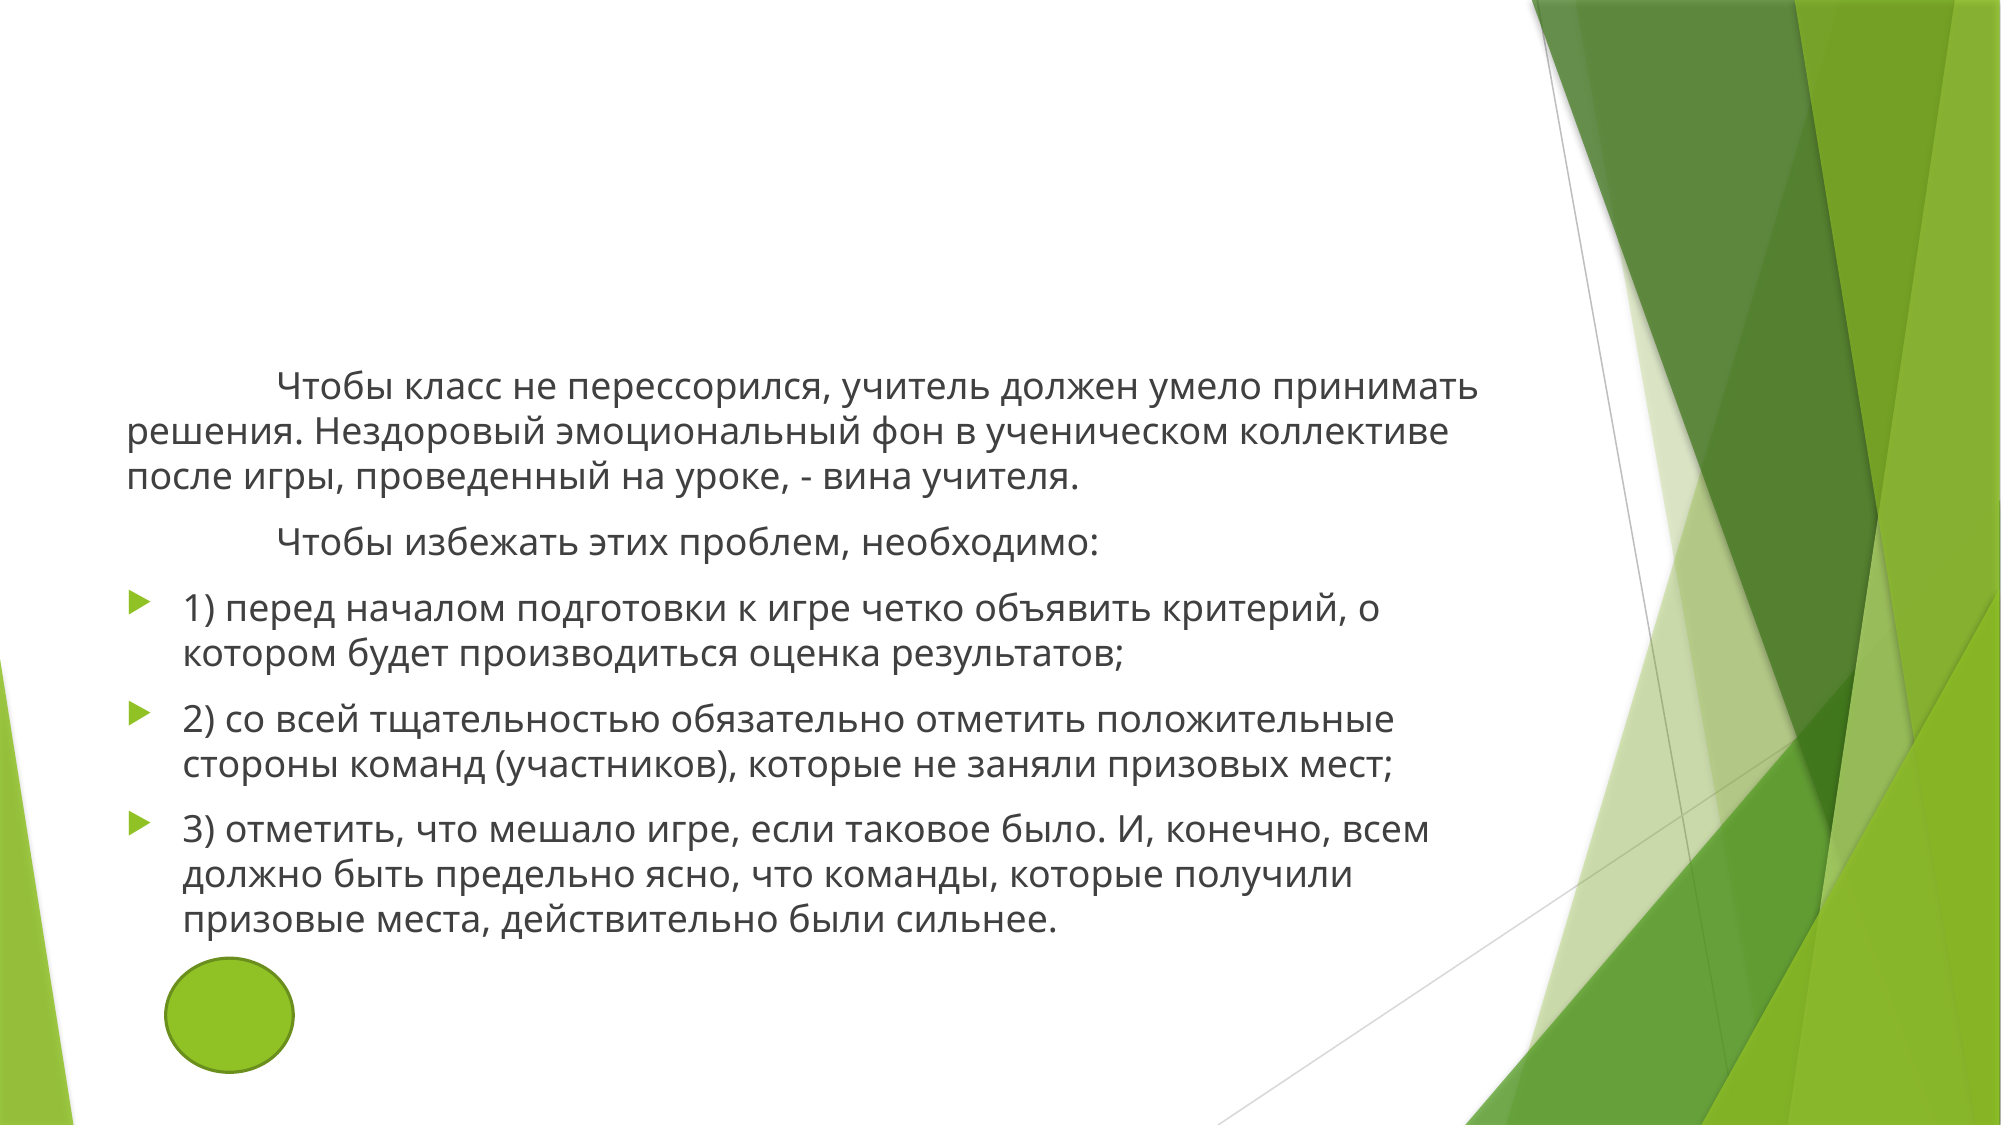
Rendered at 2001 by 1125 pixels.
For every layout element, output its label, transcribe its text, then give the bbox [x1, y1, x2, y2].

text_box [164, 956, 295, 1074]
list Чтобы класс не перессорился, учитель должен умело принимать решения. Нездоровый эмоциональный фон в ученическом коллективе после игры, проведенный на уроке, - вина учителя. Чтобы избежать этих проблем, необходимо: 1) перед началом подготовки к игре четко объявить критерий, о котором будет производиться оценка результатов; 2) со всей тщательностью обязательно отметить положительные стороны команд (участников), которые не заняли призовых мест; 3) отметить, что мешало игре, если таковое было. И, конечно, всем должно быть предельно ясно, что команды, которые получили призовые места, действительно были сильнее. [111, 354, 1522, 992]
